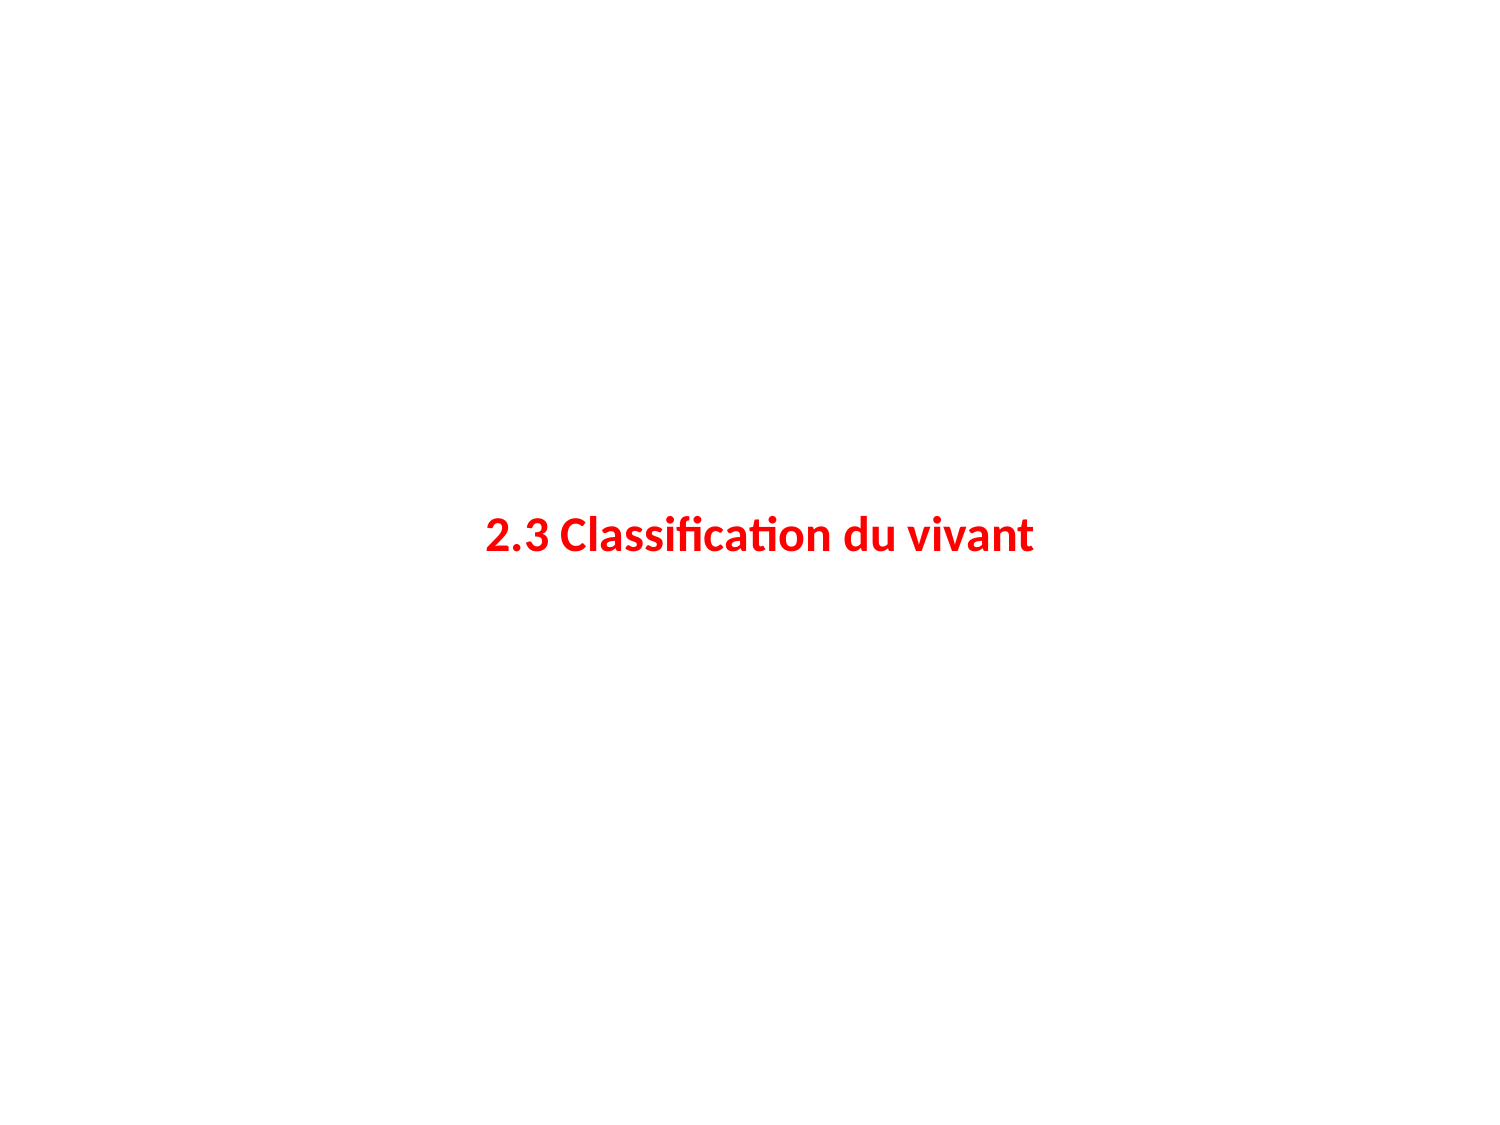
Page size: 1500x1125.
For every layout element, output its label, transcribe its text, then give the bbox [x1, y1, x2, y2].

text_box 2.3 Classification du vivant [470, 494, 1051, 629]
